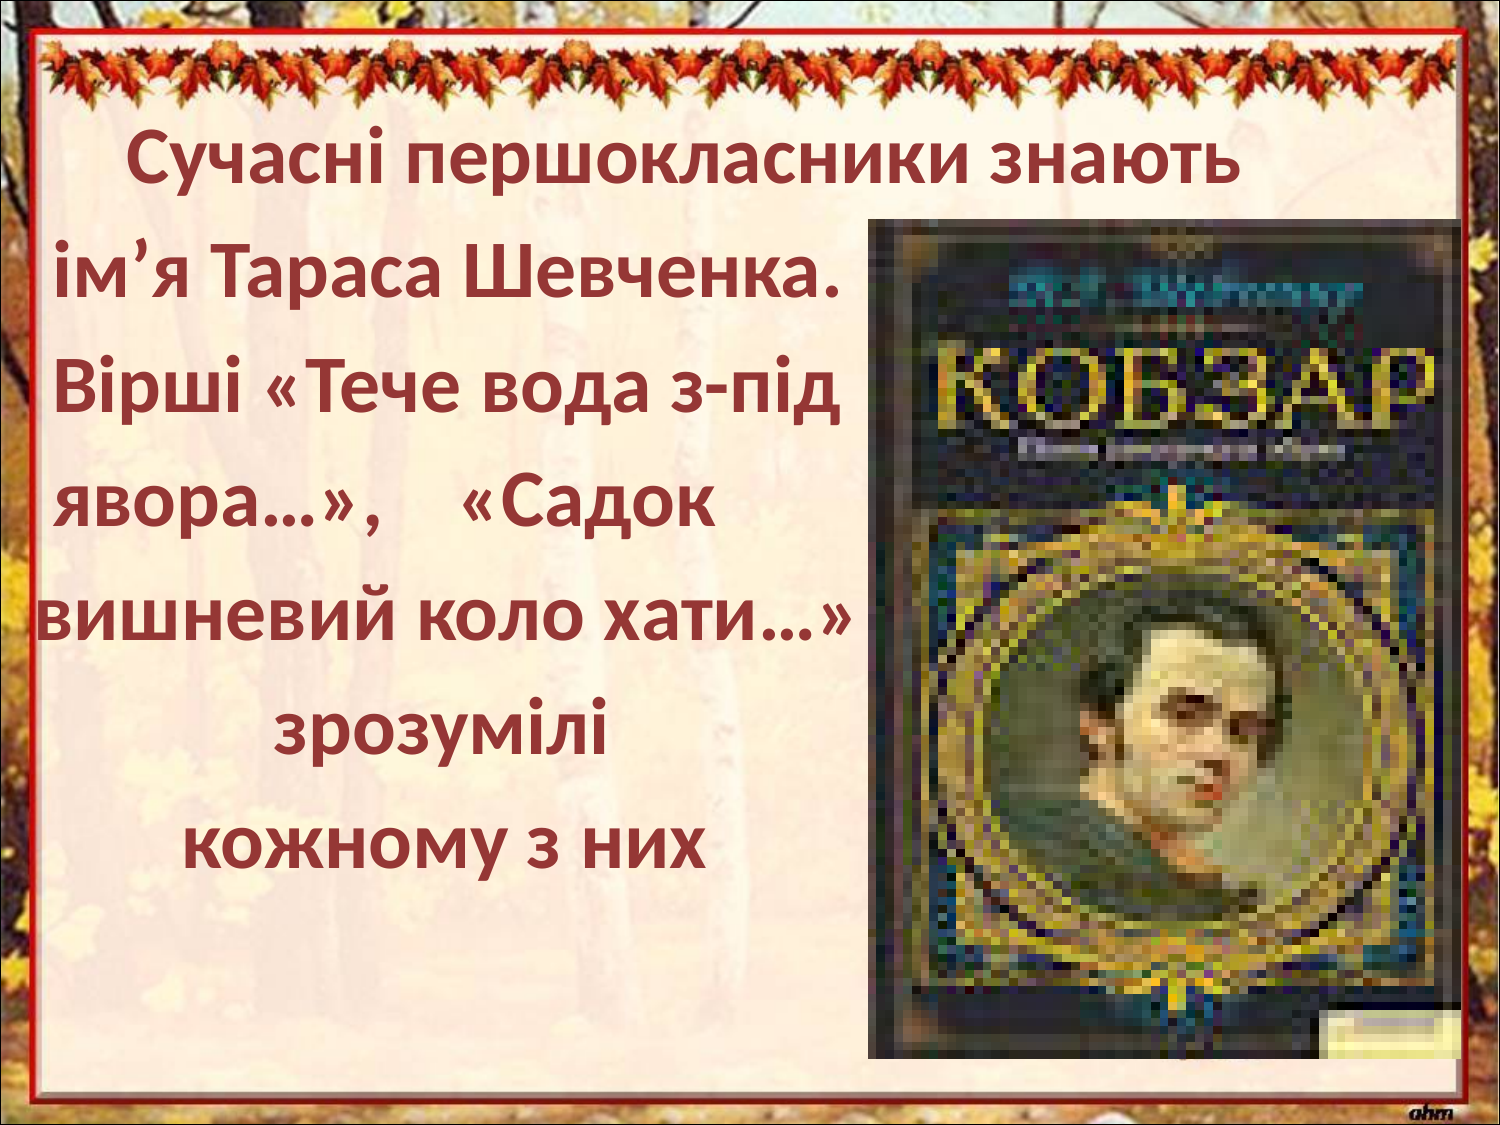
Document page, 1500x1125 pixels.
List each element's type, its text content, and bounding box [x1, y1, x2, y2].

subtitle Сучасні першокласники знають ім’я Тараса Шевченка. Вірші «Тече вода з-під явора…», «Садок вишневий коло хати…» зрозумілі кожному з них [0, 0, 1500, 1125]
picture [867, 219, 1461, 1059]
